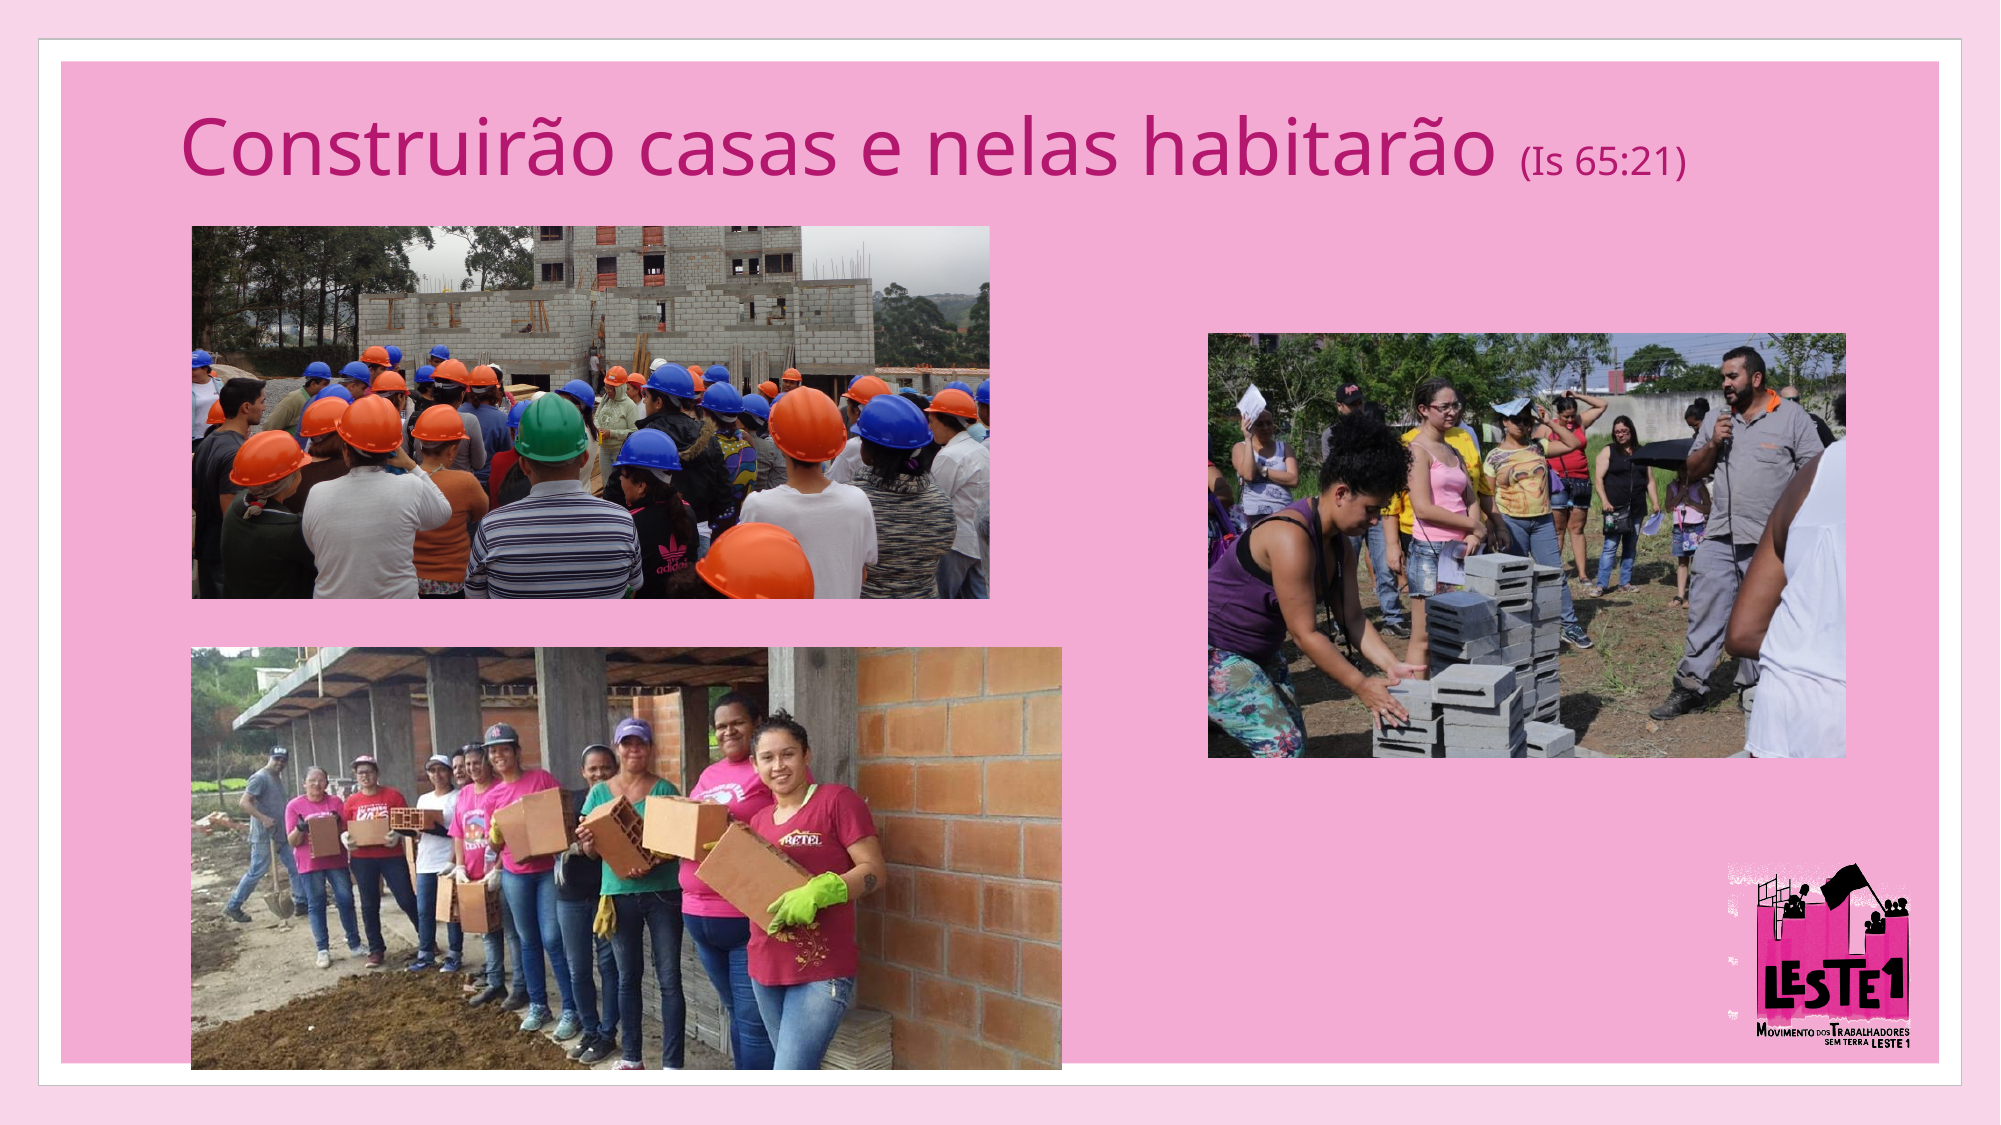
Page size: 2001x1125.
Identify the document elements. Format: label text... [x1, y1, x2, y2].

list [1208, 333, 1846, 758]
picture [191, 226, 990, 599]
picture [191, 647, 1062, 1070]
picture [1728, 863, 1938, 1064]
title Construirão casas e nelas habitarão (Is 65:21) [164, 74, 1815, 227]
